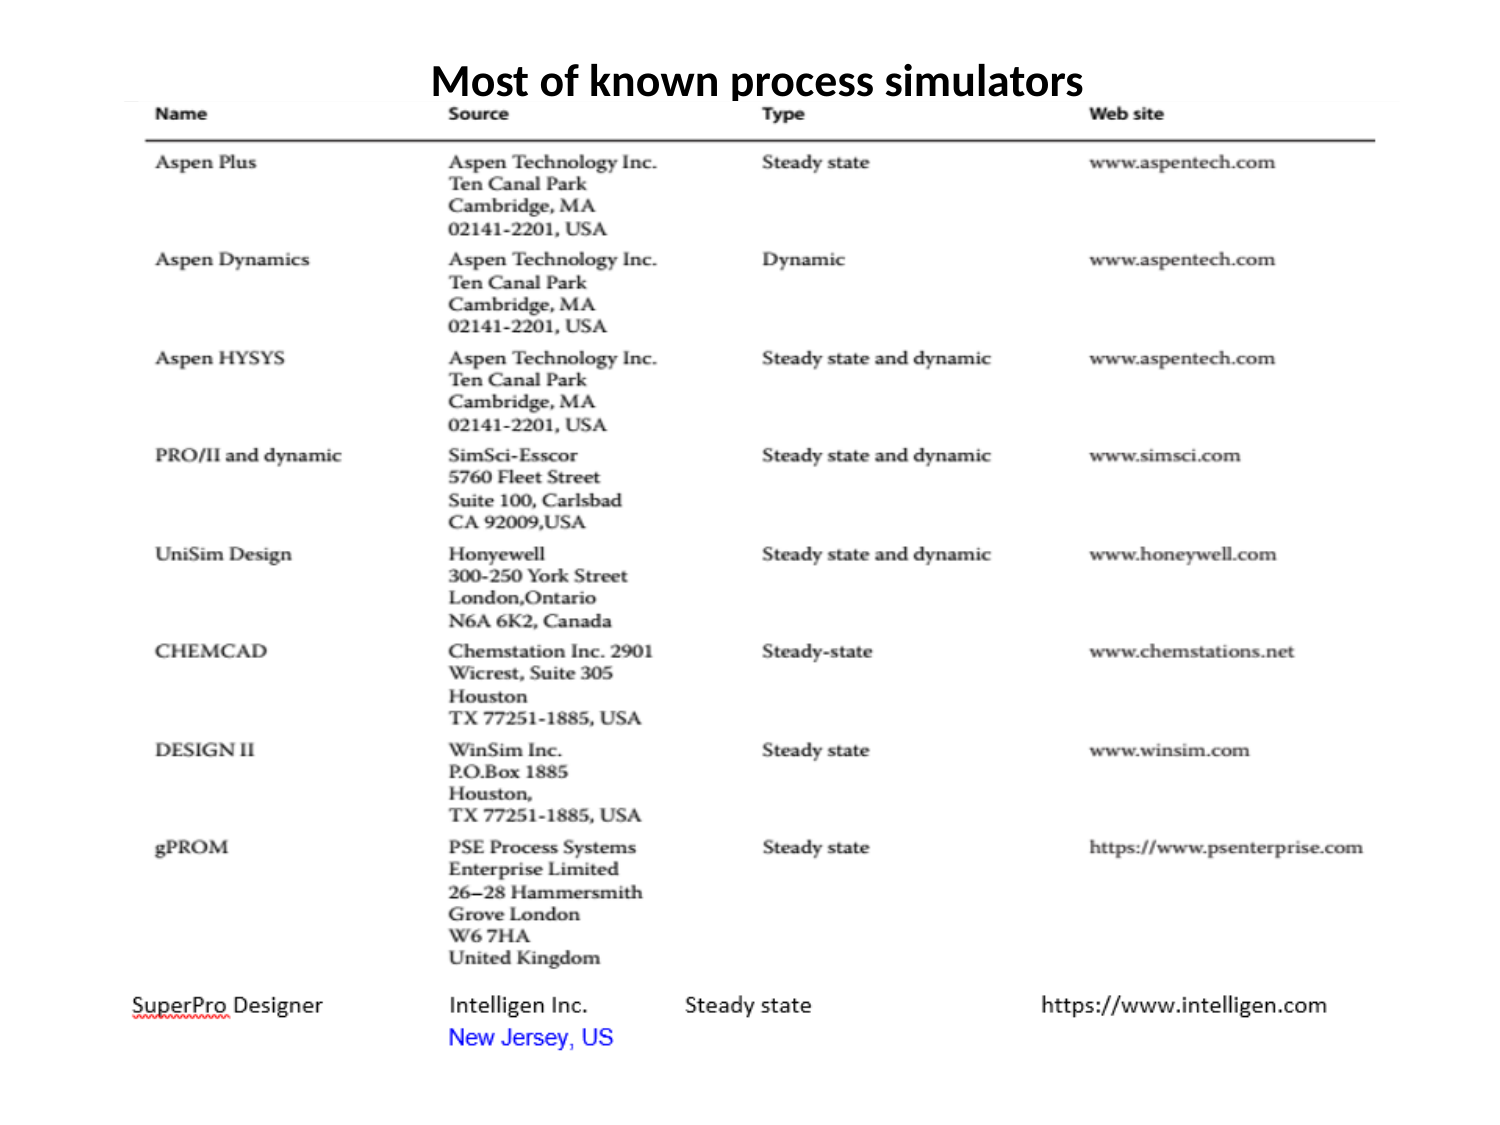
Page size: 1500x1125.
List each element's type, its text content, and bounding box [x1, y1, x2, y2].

title Most of known process simulators [76, 42, 1427, 169]
picture [123, 101, 1400, 1059]
